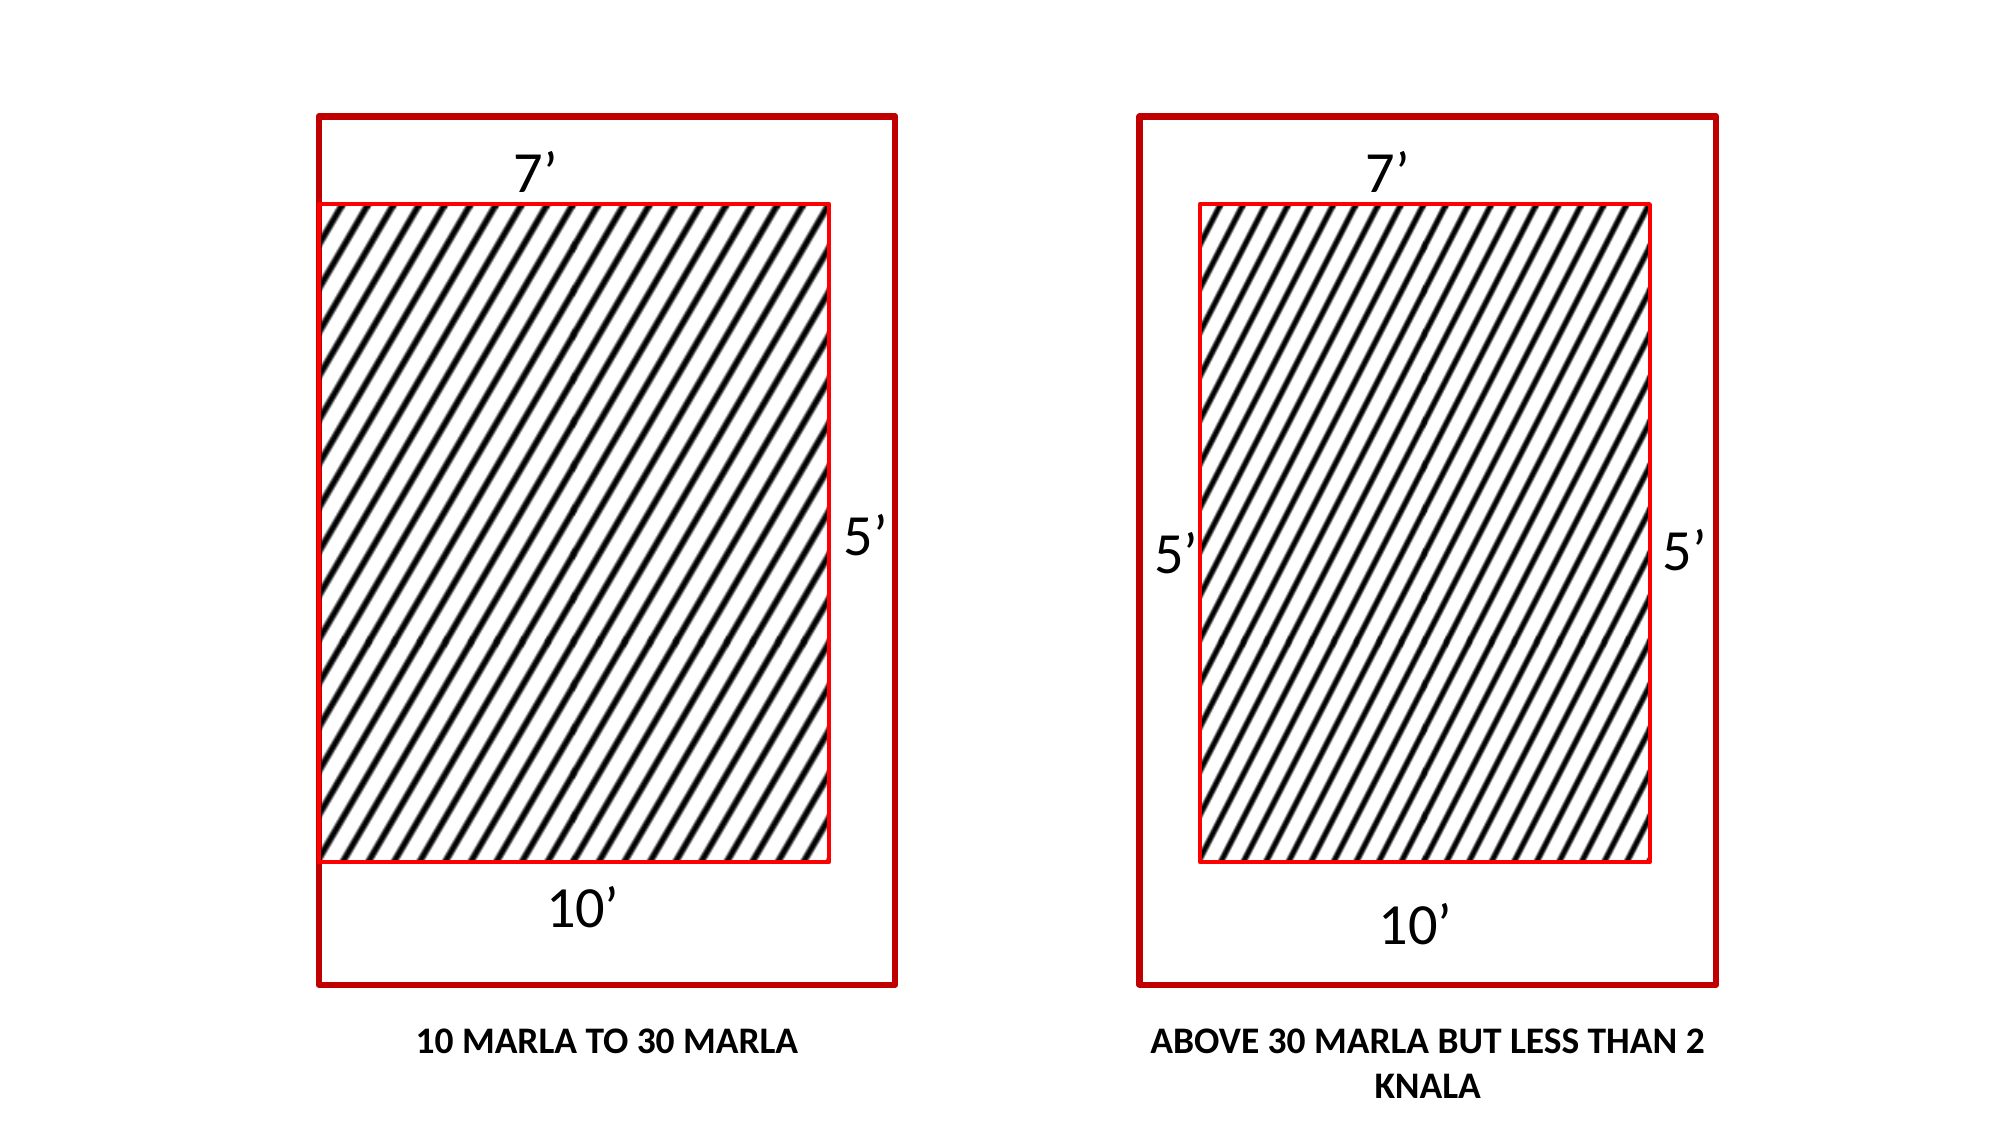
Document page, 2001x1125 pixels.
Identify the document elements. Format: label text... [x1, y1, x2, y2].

text_box ABOVE 30 MARLA BUT LESS THAN 2 KNALA [1109, 1008, 1747, 1094]
text_box [317, 575, 897, 987]
text_box 10’ [1364, 878, 1581, 964]
text_box 10 MARLA TO 30 MARLA [318, 1008, 896, 1094]
text_box 7’ [1350, 126, 1568, 212]
text_box 5’ [1647, 504, 1744, 589]
text_box 5’ [829, 490, 925, 575]
text_box 10’ [531, 861, 748, 947]
text_box [317, 202, 831, 864]
text_box 7’ [498, 126, 716, 212]
text_box [1137, 114, 1718, 987]
text_box [1198, 202, 1652, 864]
text_box [317, 114, 897, 490]
text_box 5’ [1139, 507, 1236, 593]
